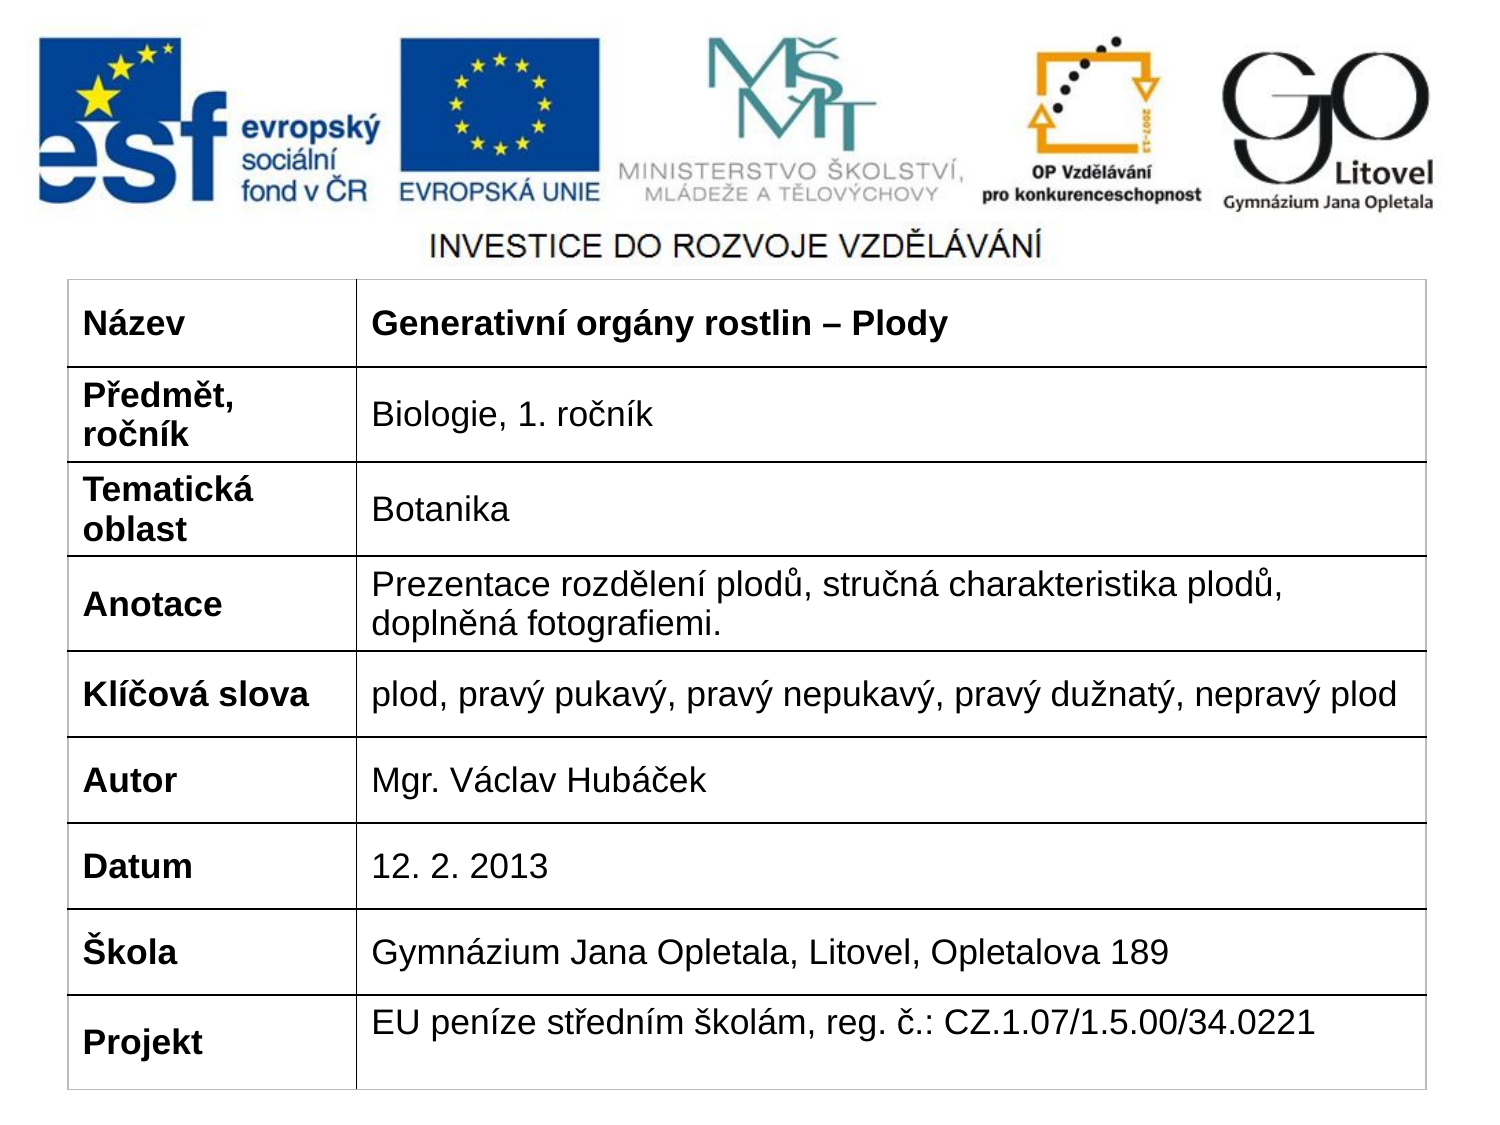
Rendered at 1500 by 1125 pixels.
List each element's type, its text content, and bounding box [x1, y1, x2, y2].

table_cell Prezentace rozdělení plodů, stručná charakteristika plodů, doplněná fotografiemi. [357, 557, 1425, 650]
table_cell 12. 2. 2013 [357, 824, 1425, 908]
table_cell Škola [69, 910, 356, 994]
table_cell Předmět, ročník [69, 368, 356, 461]
table_cell plod, pravý pukavý, pravý nepukavý, pravý dužnatý, nepravý plod [357, 652, 1425, 736]
table_cell Mgr. Václav Hubáček [357, 738, 1425, 822]
table_cell Anotace [69, 557, 356, 650]
table_cell Biologie, 1. ročník [357, 368, 1425, 461]
table_cell Datum [69, 824, 356, 908]
table_cell Botanika [357, 463, 1425, 555]
table_cell Klíčová slova [69, 652, 356, 736]
table_cell Autor [69, 738, 356, 822]
table_header Generativní orgány rostlin – Plody [357, 285, 1425, 366]
picture [23, 23, 1459, 277]
table_cell EU peníze středním školám, reg. č.: CZ.1.07/1.5.00/34.0221 [357, 996, 1425, 1089]
table_header Název [69, 285, 356, 366]
table_cell Tematická oblast [69, 463, 356, 555]
table_cell Projekt [69, 996, 356, 1089]
table_cell Gymnázium Jana Opletala, Litovel, Opletalova 189 [357, 910, 1425, 994]
